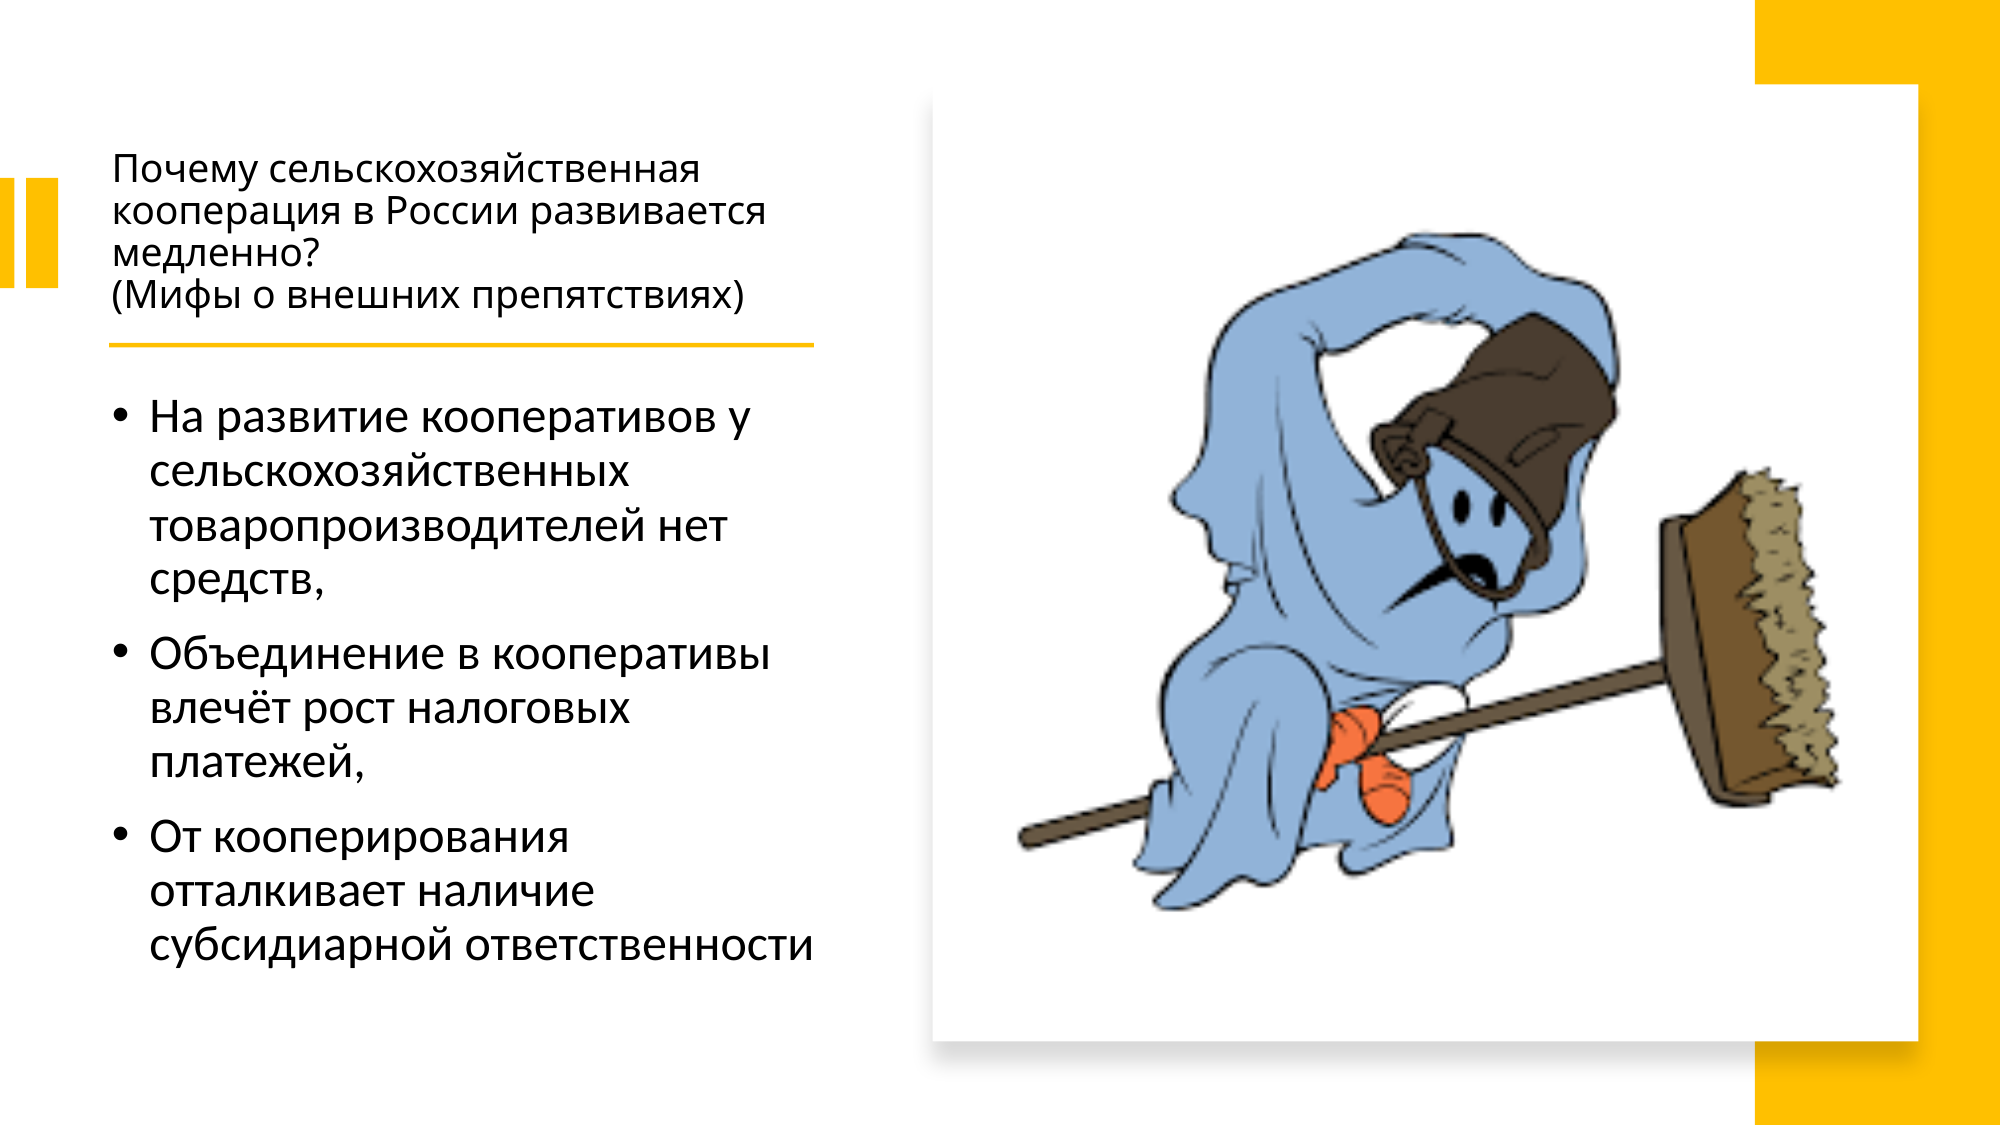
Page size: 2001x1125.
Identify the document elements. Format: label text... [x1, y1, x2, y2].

title Почему сельскохозяйственная кооперация в России развивается медленно? (Мифы о внешних препятствиях) [96, 140, 845, 326]
text_box [0, 0, 1754, 1125]
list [980, 131, 1871, 994]
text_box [0, 177, 59, 289]
text_box [108, 342, 815, 348]
text_box [1754, 0, 2000, 1125]
list На развитие кооперативов у сельскохозяйственных товаропроизводителей нет средств, Объединение в кооперативы влечёт рост налоговых платежей, От кооперирования отталкивает наличие субсидиарной ответственности [96, 382, 845, 1036]
text_box [932, 83, 1919, 1042]
